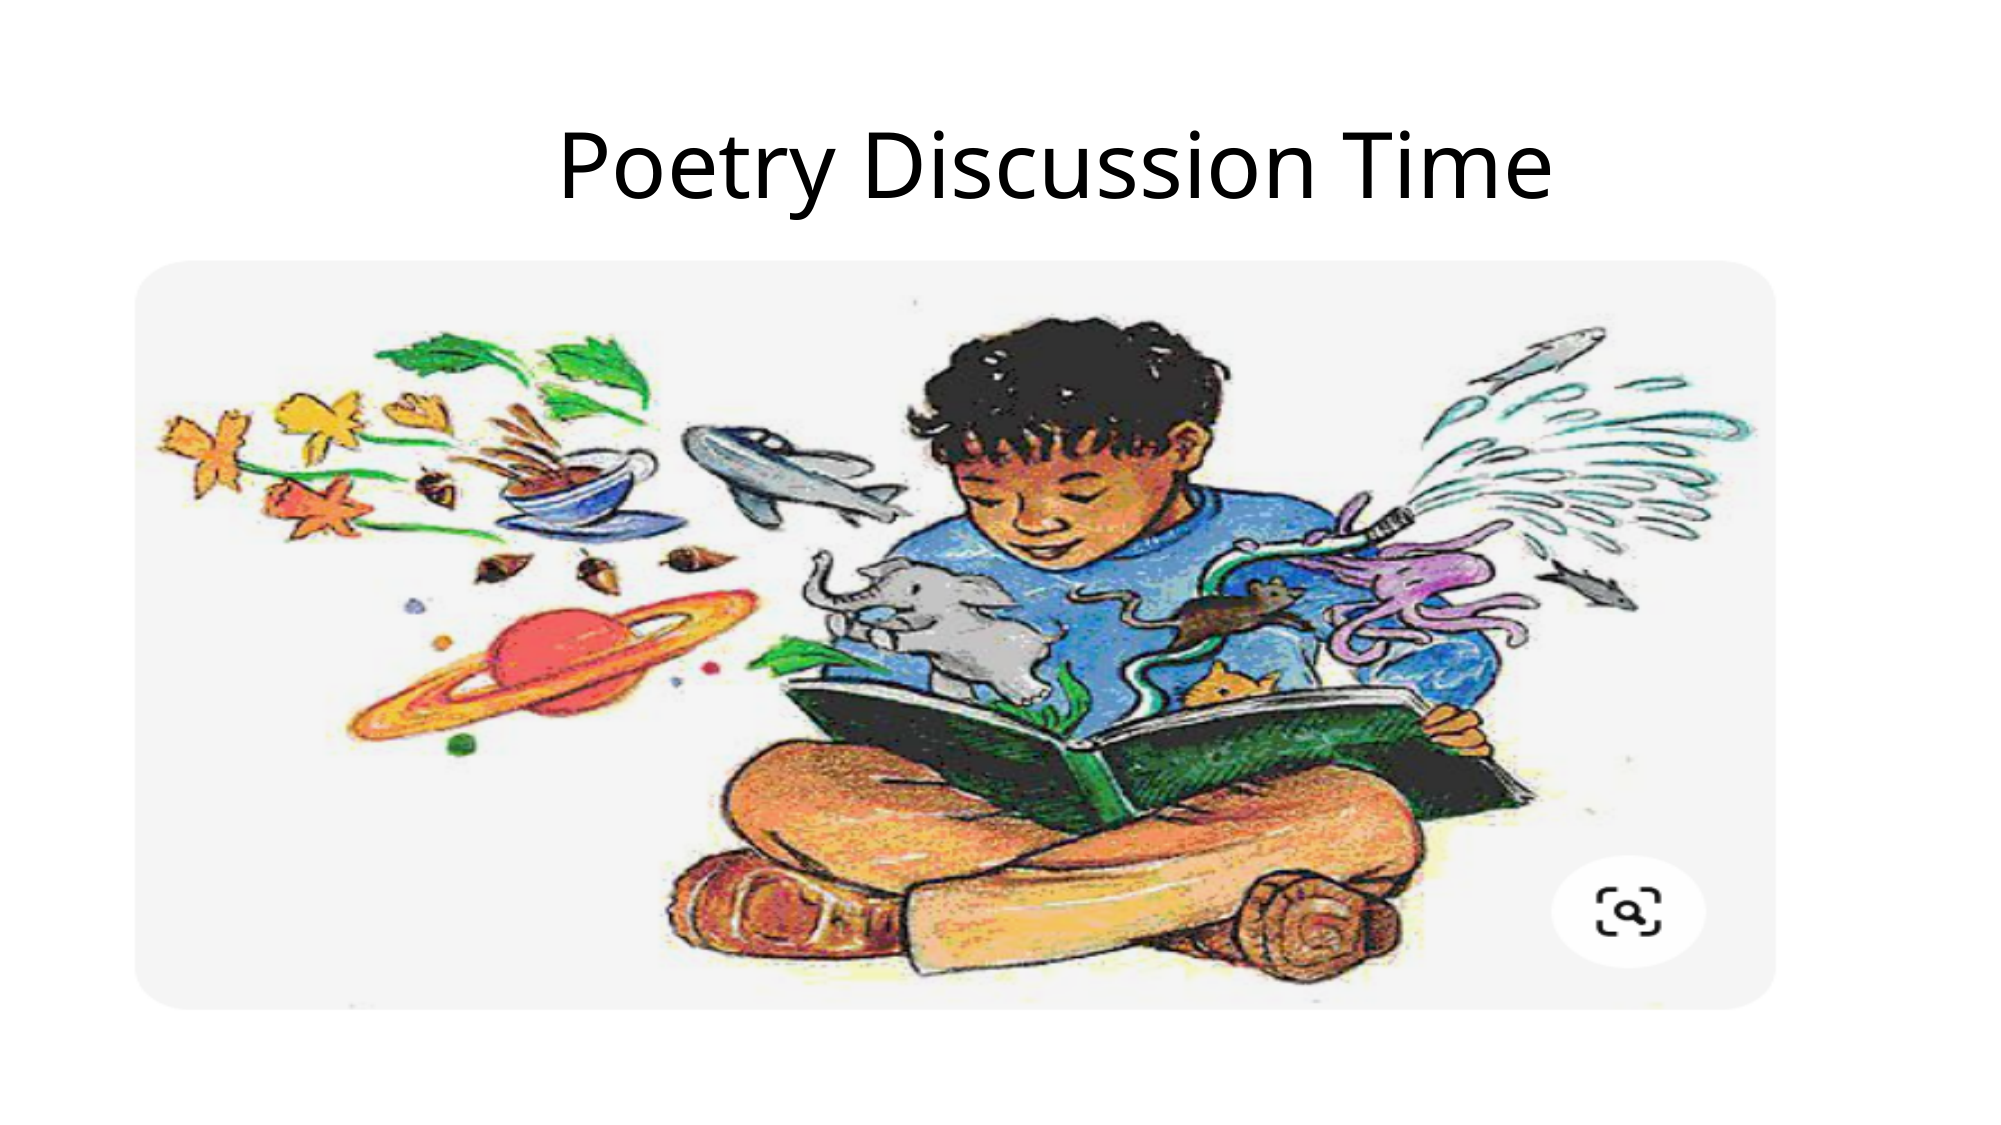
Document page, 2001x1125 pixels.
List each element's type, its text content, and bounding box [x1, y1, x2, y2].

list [102, 236, 1818, 1035]
title Poetry Discussion Time [137, 59, 1863, 278]
